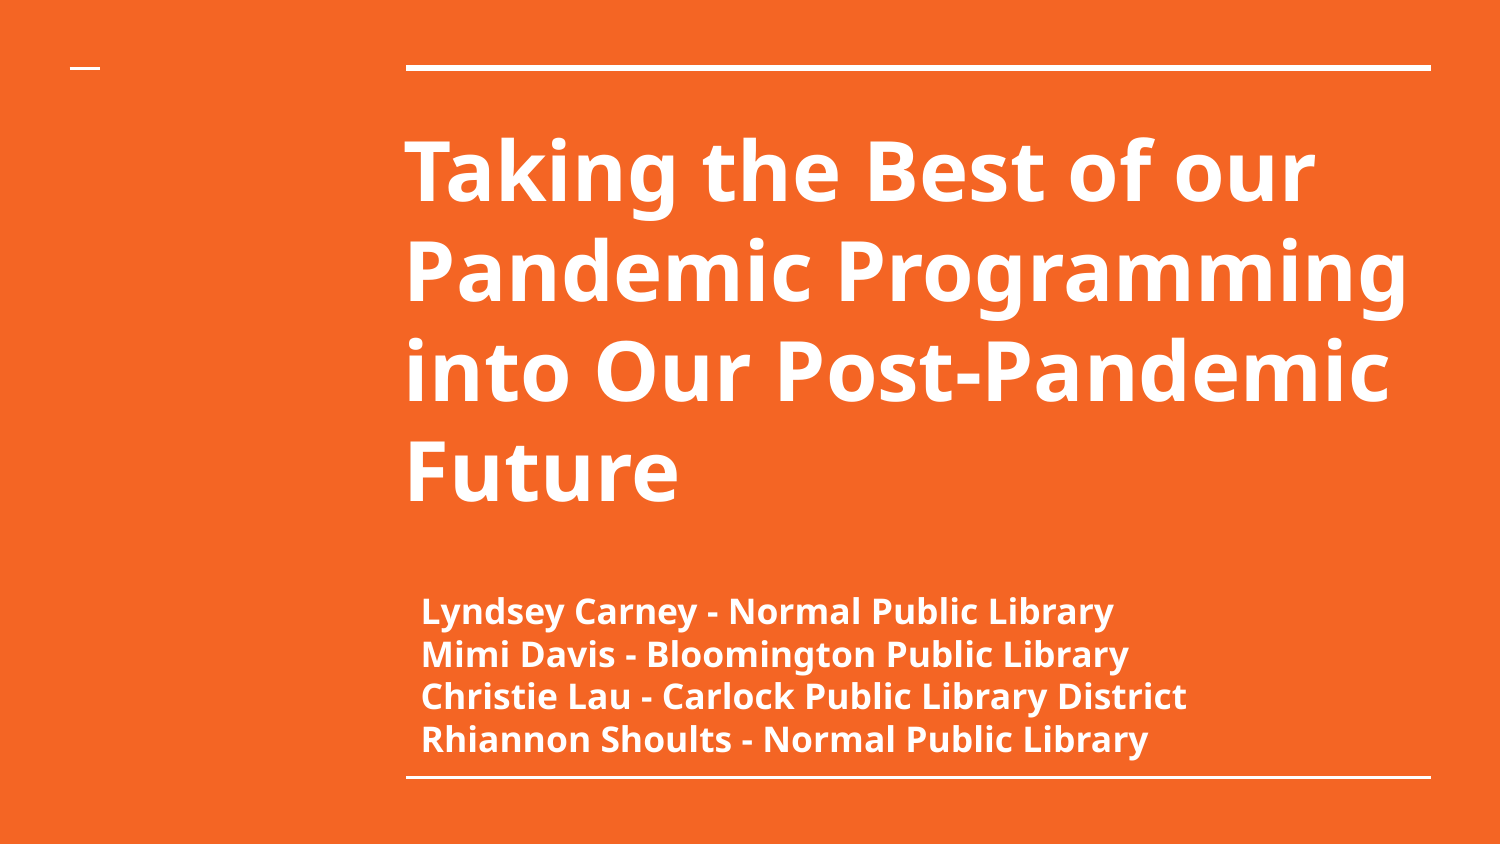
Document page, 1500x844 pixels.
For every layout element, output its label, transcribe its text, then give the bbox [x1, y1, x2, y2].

subtitle Lyndsey Carney - Normal Public Library Mimi Davis - Bloomington Public Library Christie Lau - Carlock Public Library District Rhiannon Shoults - Normal Public Library [405, 570, 1445, 775]
title Taking the Best of our Pandemic Programming into Our Post-Pandemic Future [389, 103, 1428, 357]
